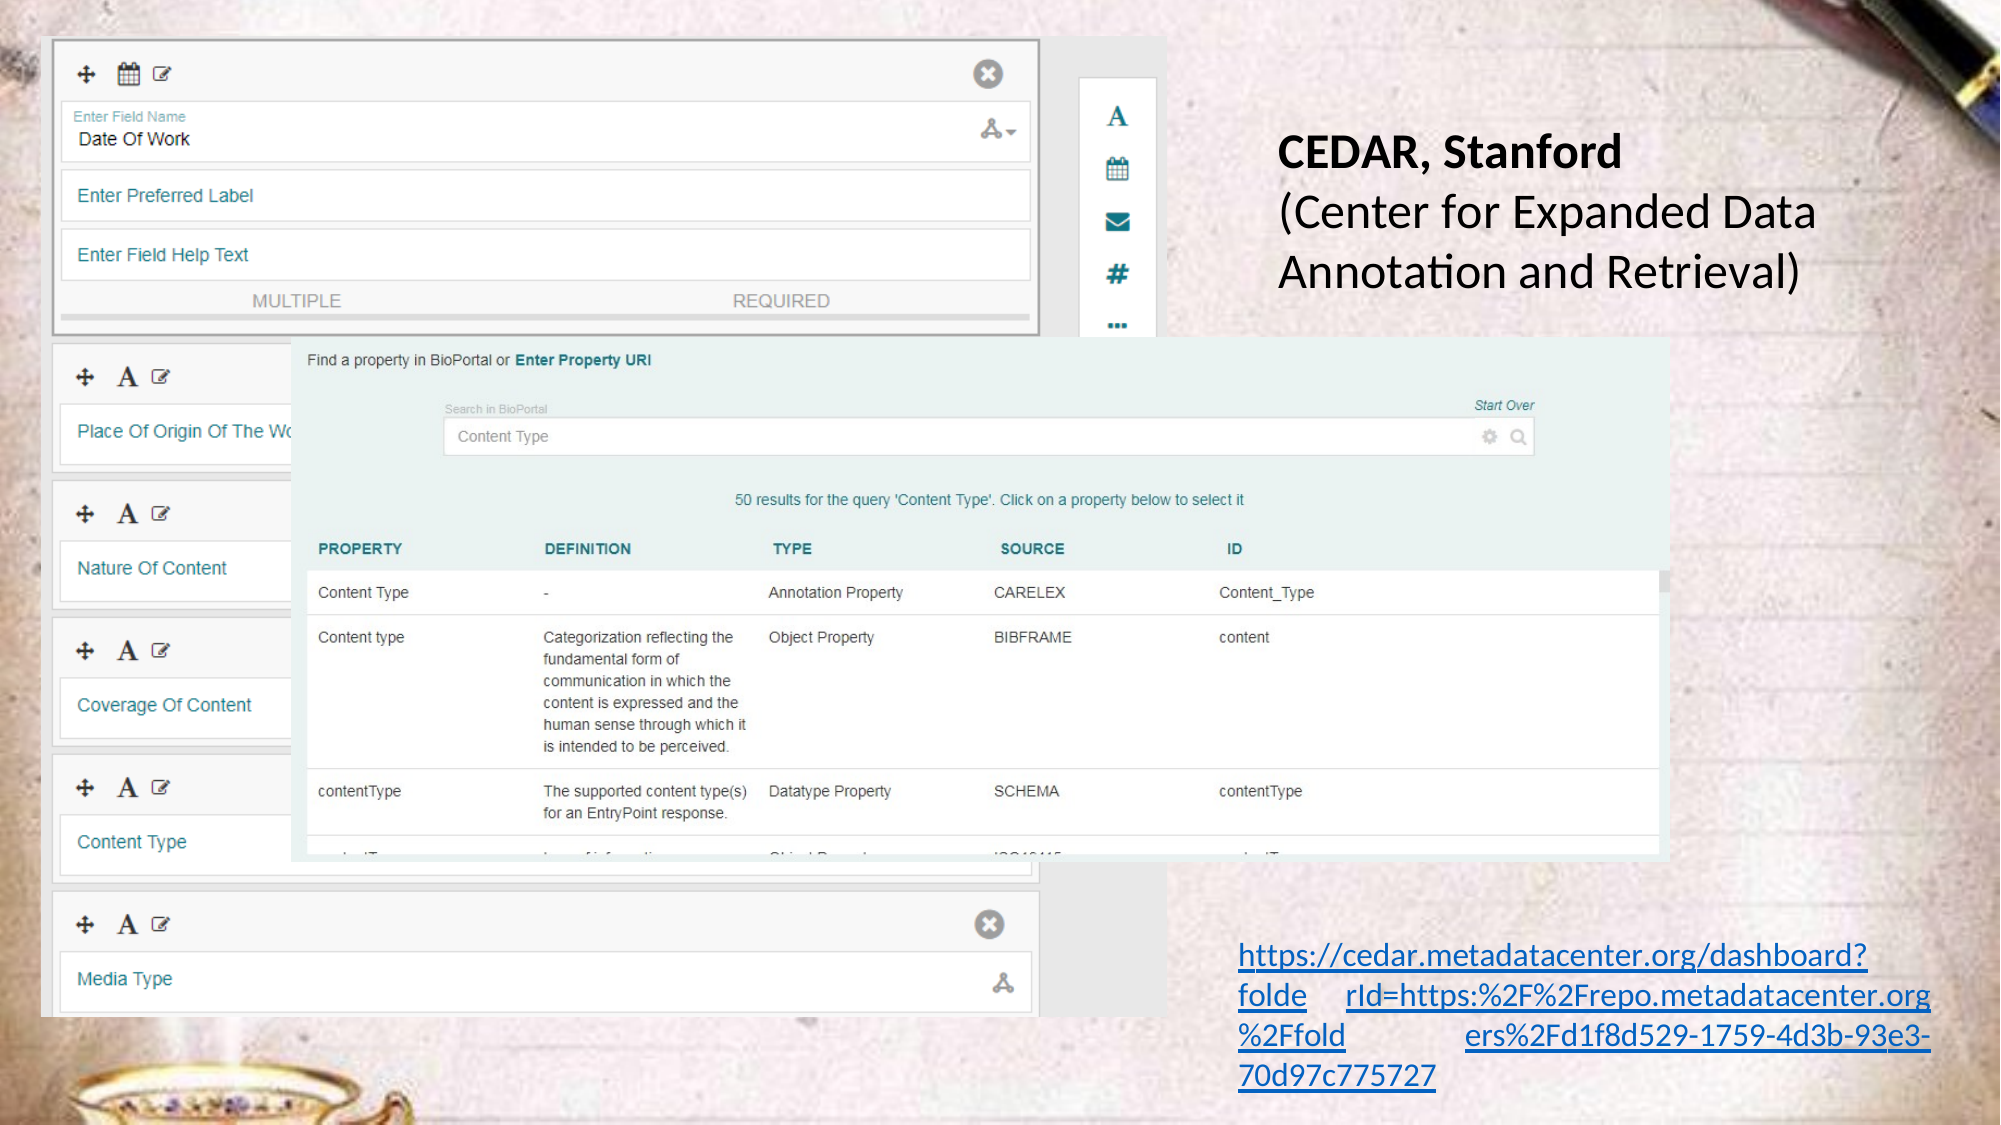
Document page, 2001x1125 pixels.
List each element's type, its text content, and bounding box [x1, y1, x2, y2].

title CEDAR, Stanford (Center for Expanded Data [113, 38, 1887, 307]
text_box [291, 337, 1670, 862]
picture [0, 0, 2000, 1125]
text_box https://cedar.metadatacenter.org/dashboard?folde rId=https:%2F%2Frepo.metadatacenter.org%2Ffold ers%2Fd1f8d529-1759-4d3b-93e3-70d97c775727 [1236, 933, 1932, 1093]
text_box Annotation and Retrieval) [1276, 238, 1803, 299]
text_box [40, 36, 1168, 1017]
